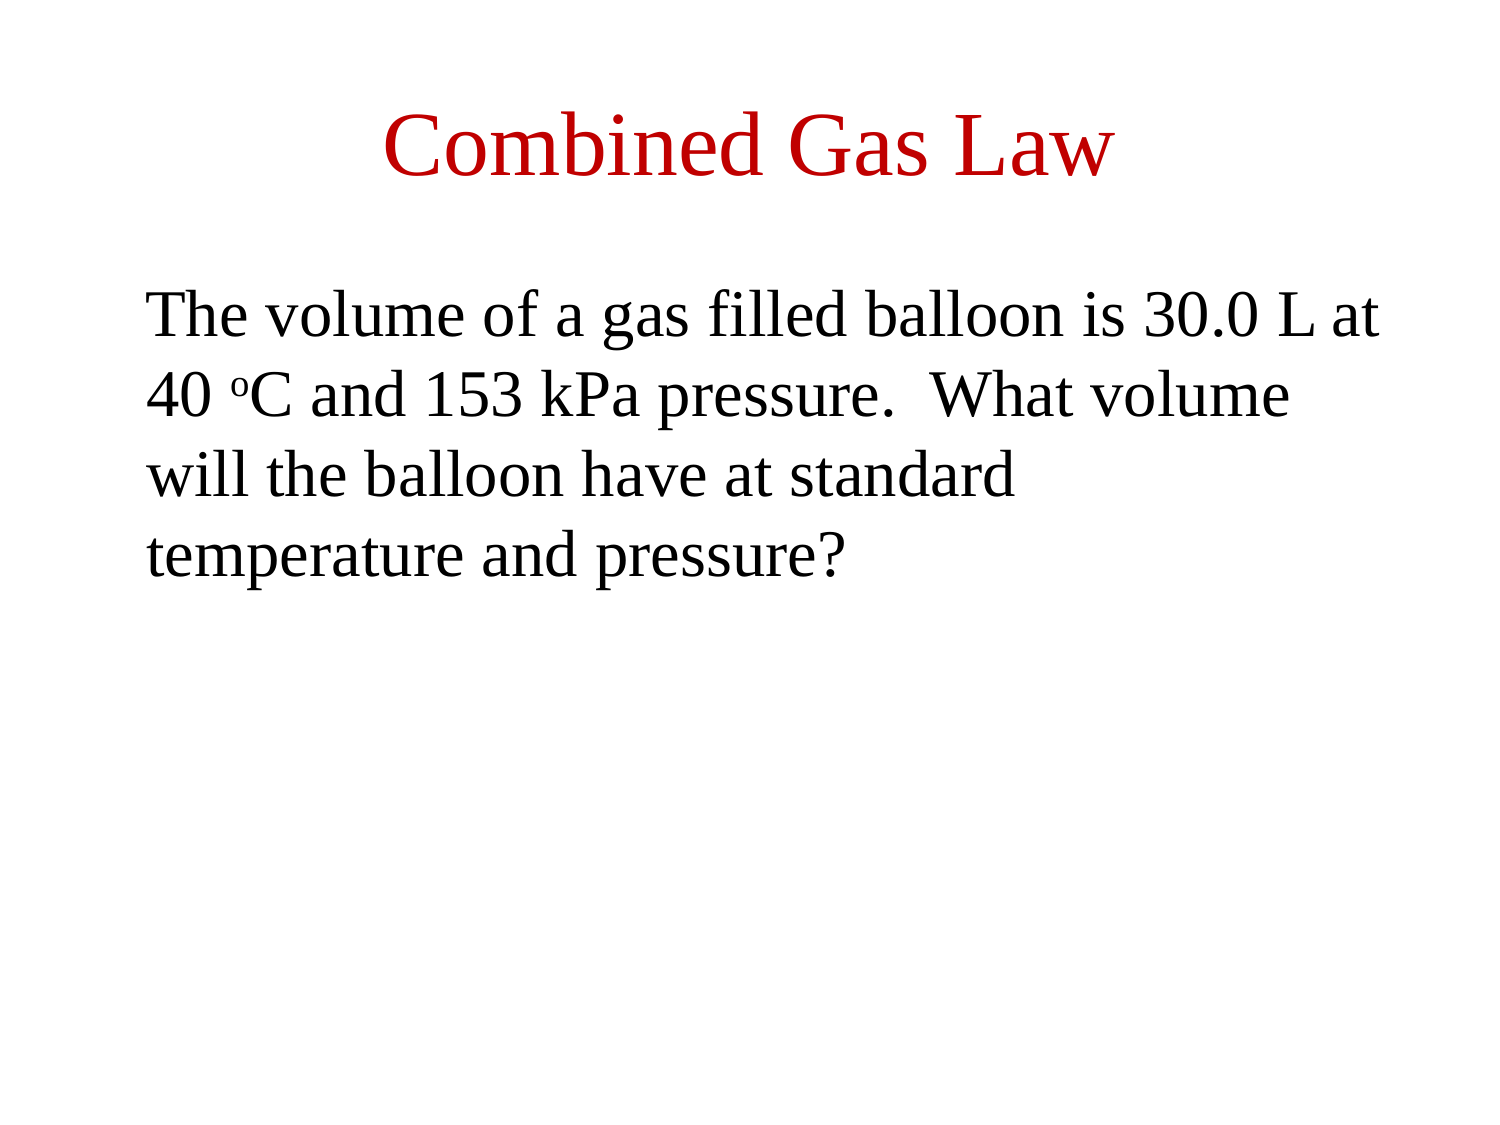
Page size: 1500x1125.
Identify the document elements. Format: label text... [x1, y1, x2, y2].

list The volume of a gas filled balloon is 30.0 L at 40 oC and 153 kPa pressure. What volume will the balloon have at standard temperature and pressure? [74, 262, 1426, 1006]
title Combined Gas Law [74, 44, 1426, 233]
